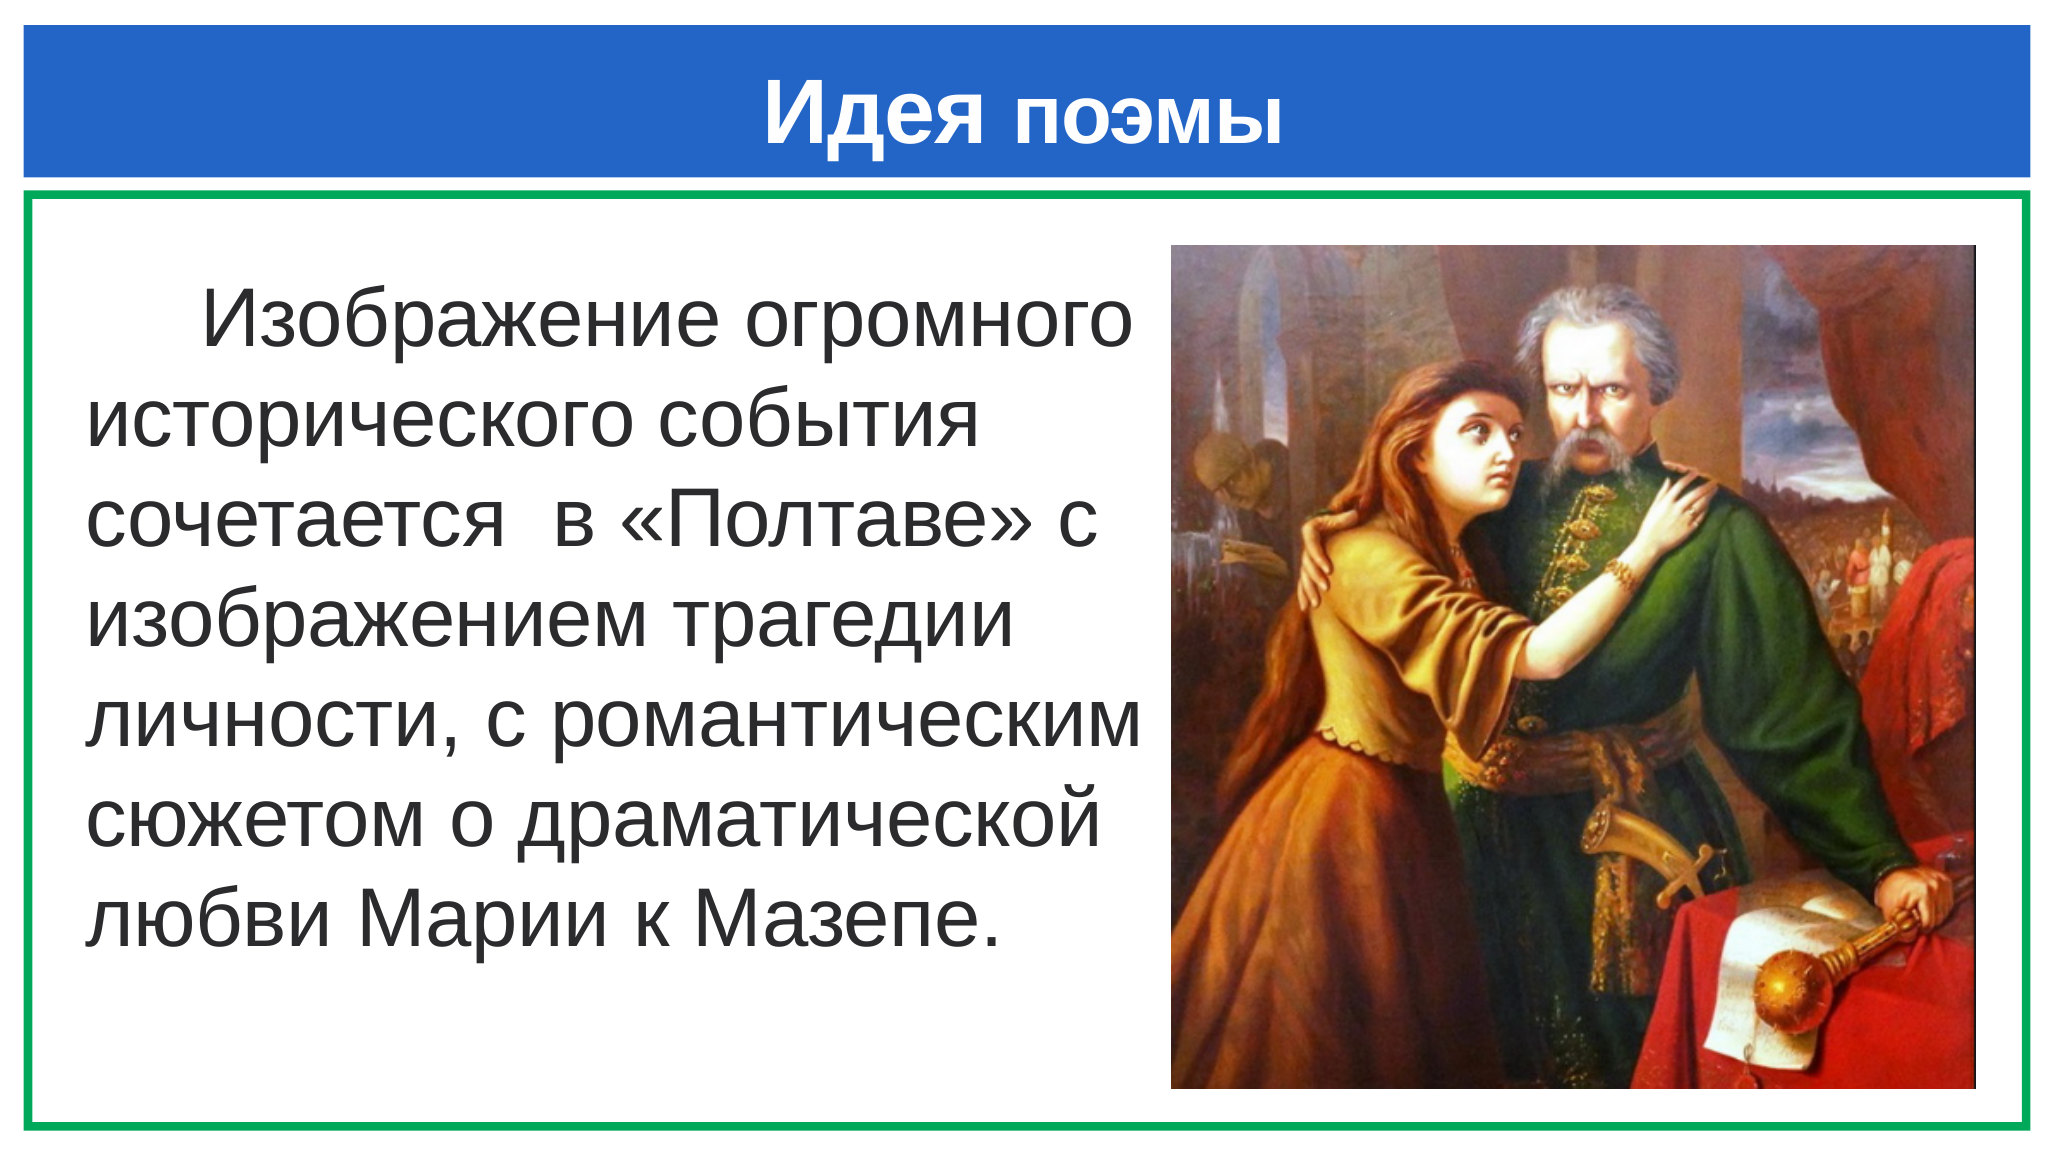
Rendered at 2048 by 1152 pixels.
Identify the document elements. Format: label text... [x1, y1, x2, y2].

title Идея поэмы [153, 47, 1895, 185]
list Изображение огромного исторического события сочетается в «Полтаве» с изображением трагедии личности, с романтическим сюжетом о драматической любви Марии к Мазепе. [85, 262, 1155, 667]
picture [1171, 244, 1976, 1089]
